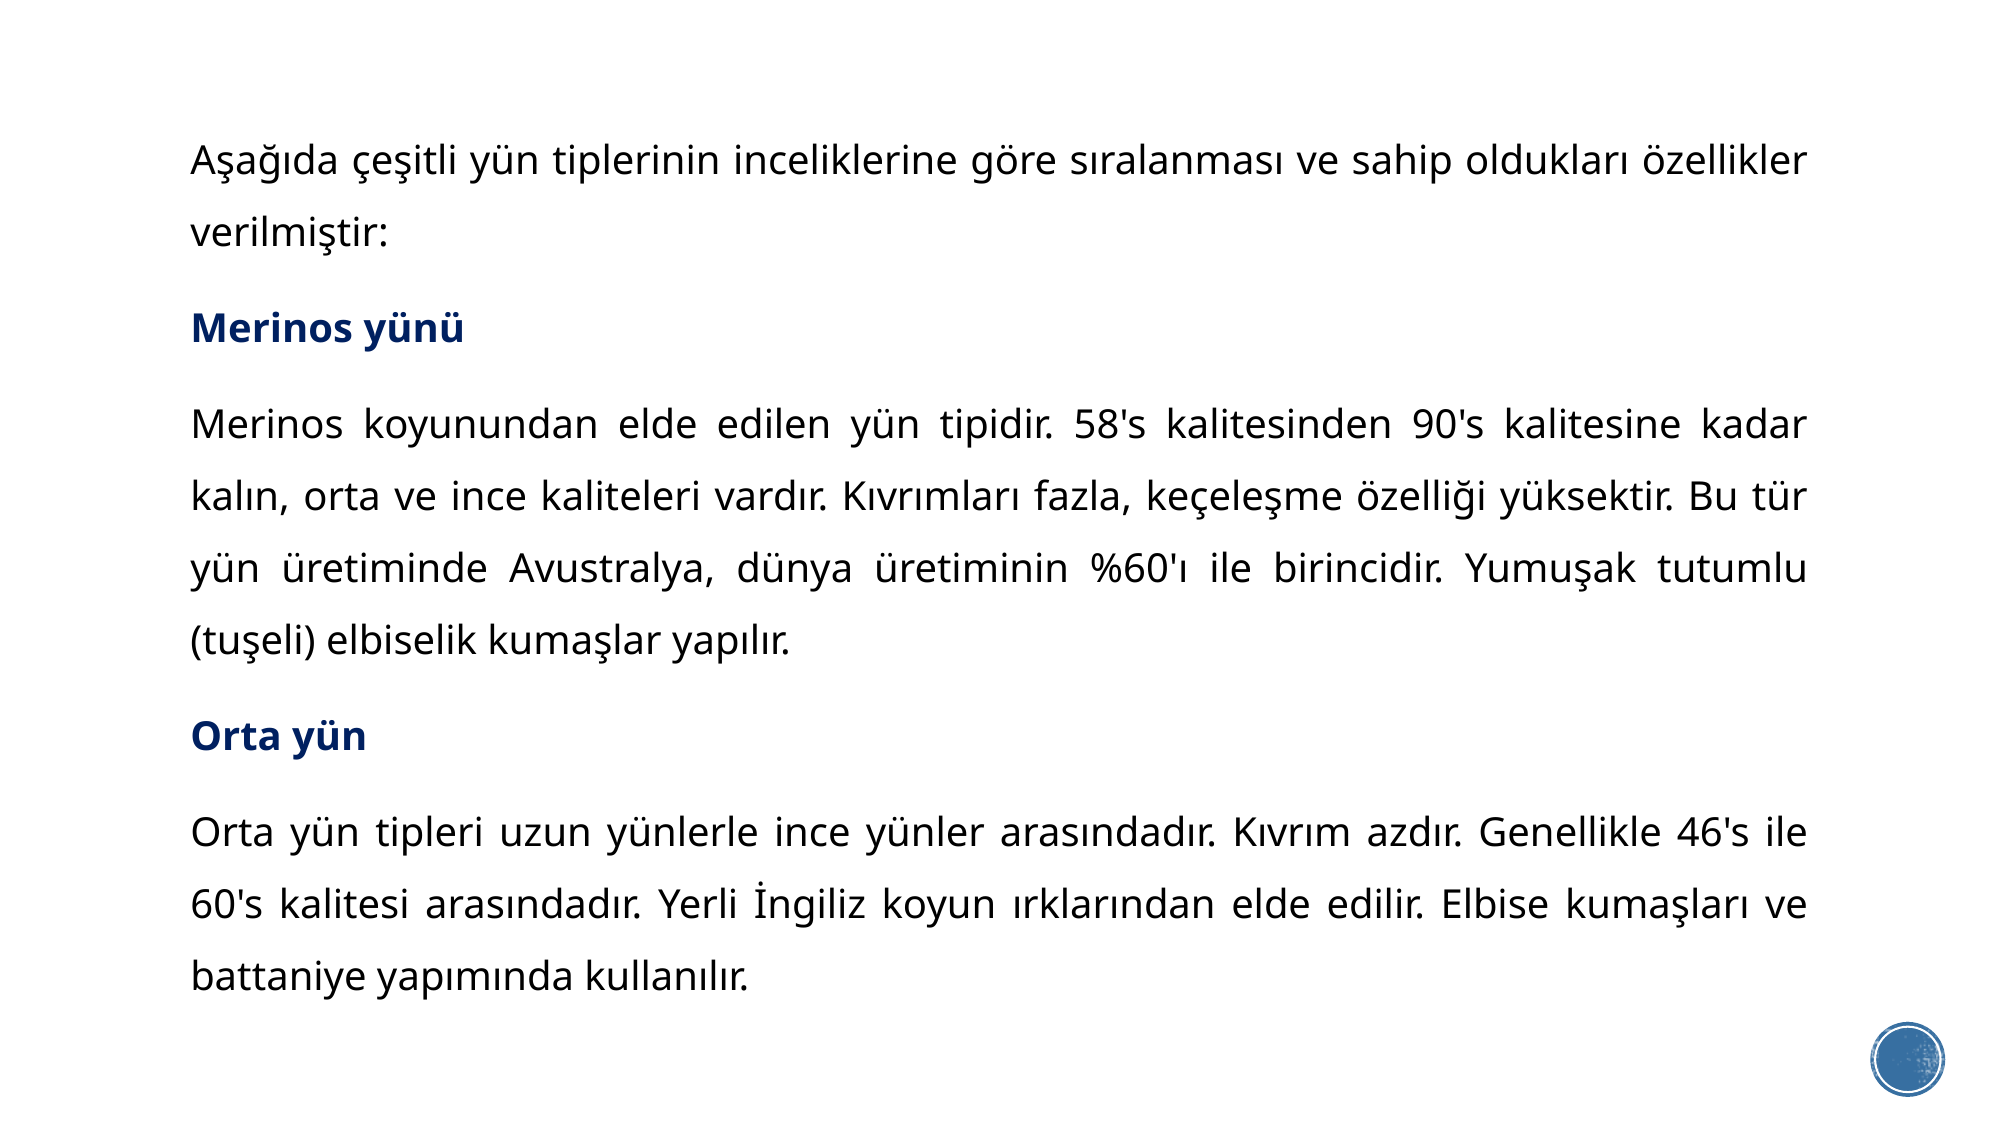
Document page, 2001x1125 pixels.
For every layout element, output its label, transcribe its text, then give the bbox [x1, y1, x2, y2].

list Aşağıda çeşitli yün tiplerinin inceliklerine göre sıralanması ve sahip oldukları özellikler verilmiştir: Merinos yünü Merinos koyunundan elde edilen yün tipidir. 58's kalitesinden 90's kalitesine kadar kalın, orta ve ince kaliteleri vardır. Kıvrımları fazla, keçeleşme özelliği yüksektir. Bu tür yün üretiminde Avustralya, dünya üretiminin %60'ı ile birincidir. Yumuşak tutumlu (tuşeli) elbiselik kumaşlar yapılır. Orta yün Orta yün tipleri uzun yünlerle ince yünler arasındadır. Kıvrım azdır. Genellikle 46's ile 60's kalitesi arasındadır. Yerli İngiliz koyun ırklarından elde edilir. Elbise kumaşları ve battaniye yapımında kullanılır. [175, 102, 1826, 1013]
